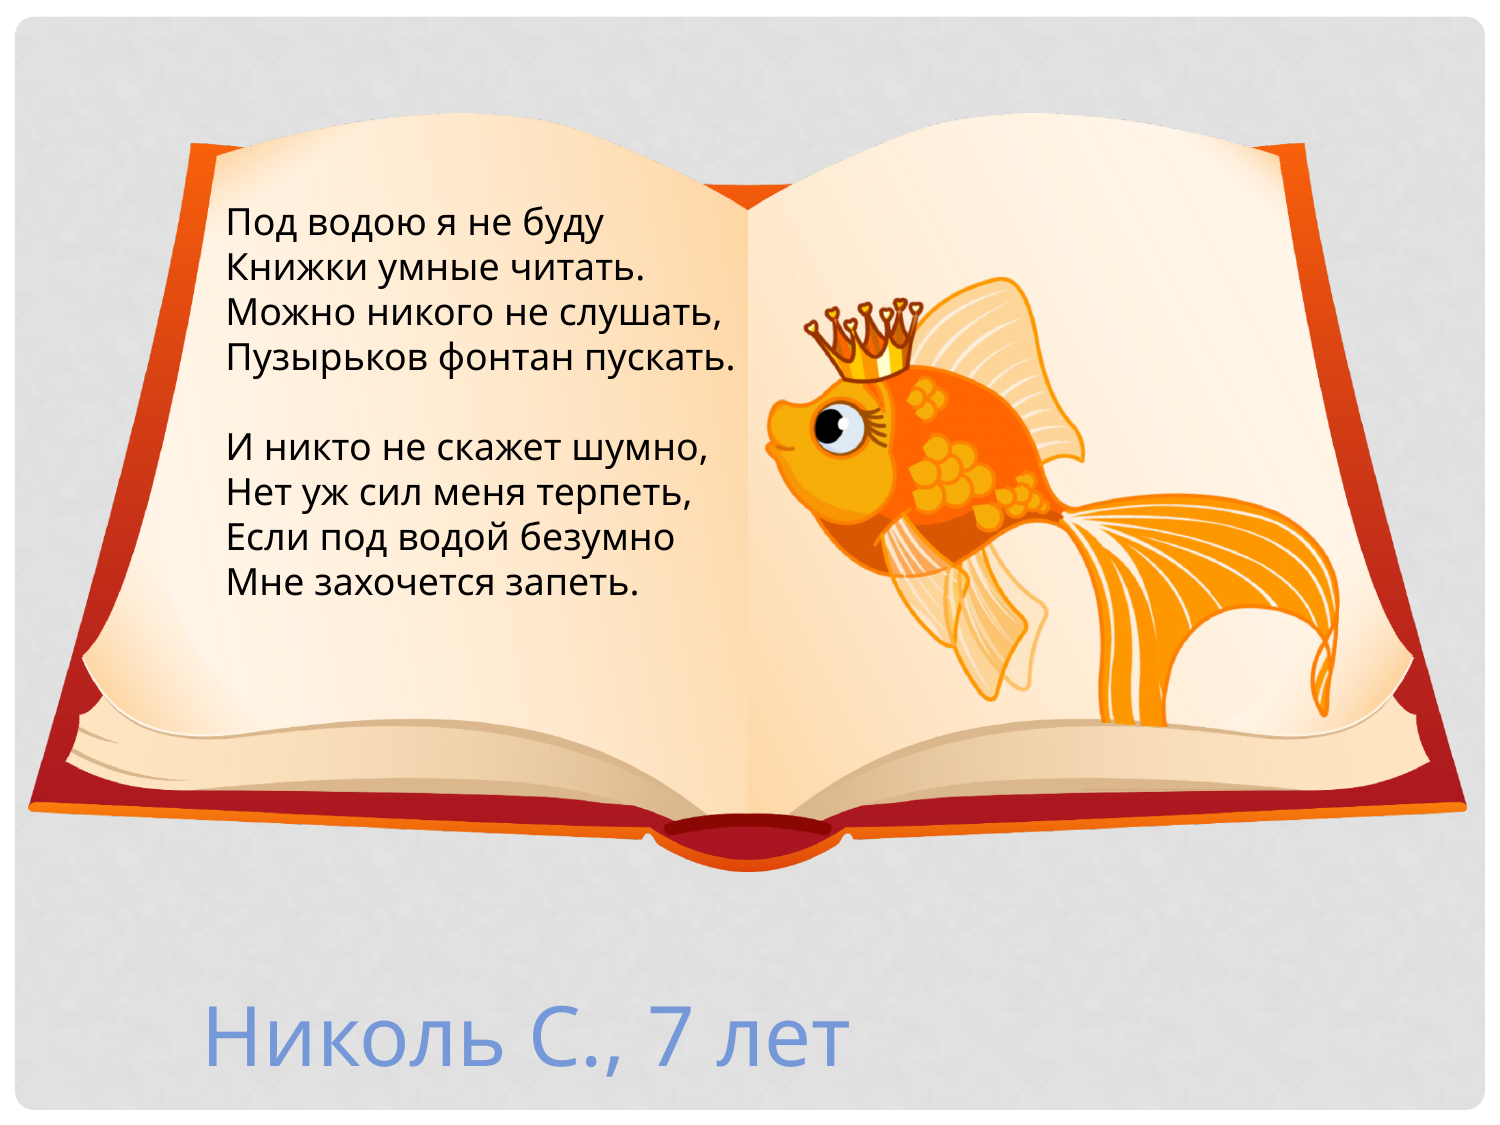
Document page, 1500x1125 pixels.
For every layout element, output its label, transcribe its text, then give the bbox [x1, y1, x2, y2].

picture [27, 113, 1467, 872]
text_box Николь С., 7 лет [28, 975, 1026, 1091]
